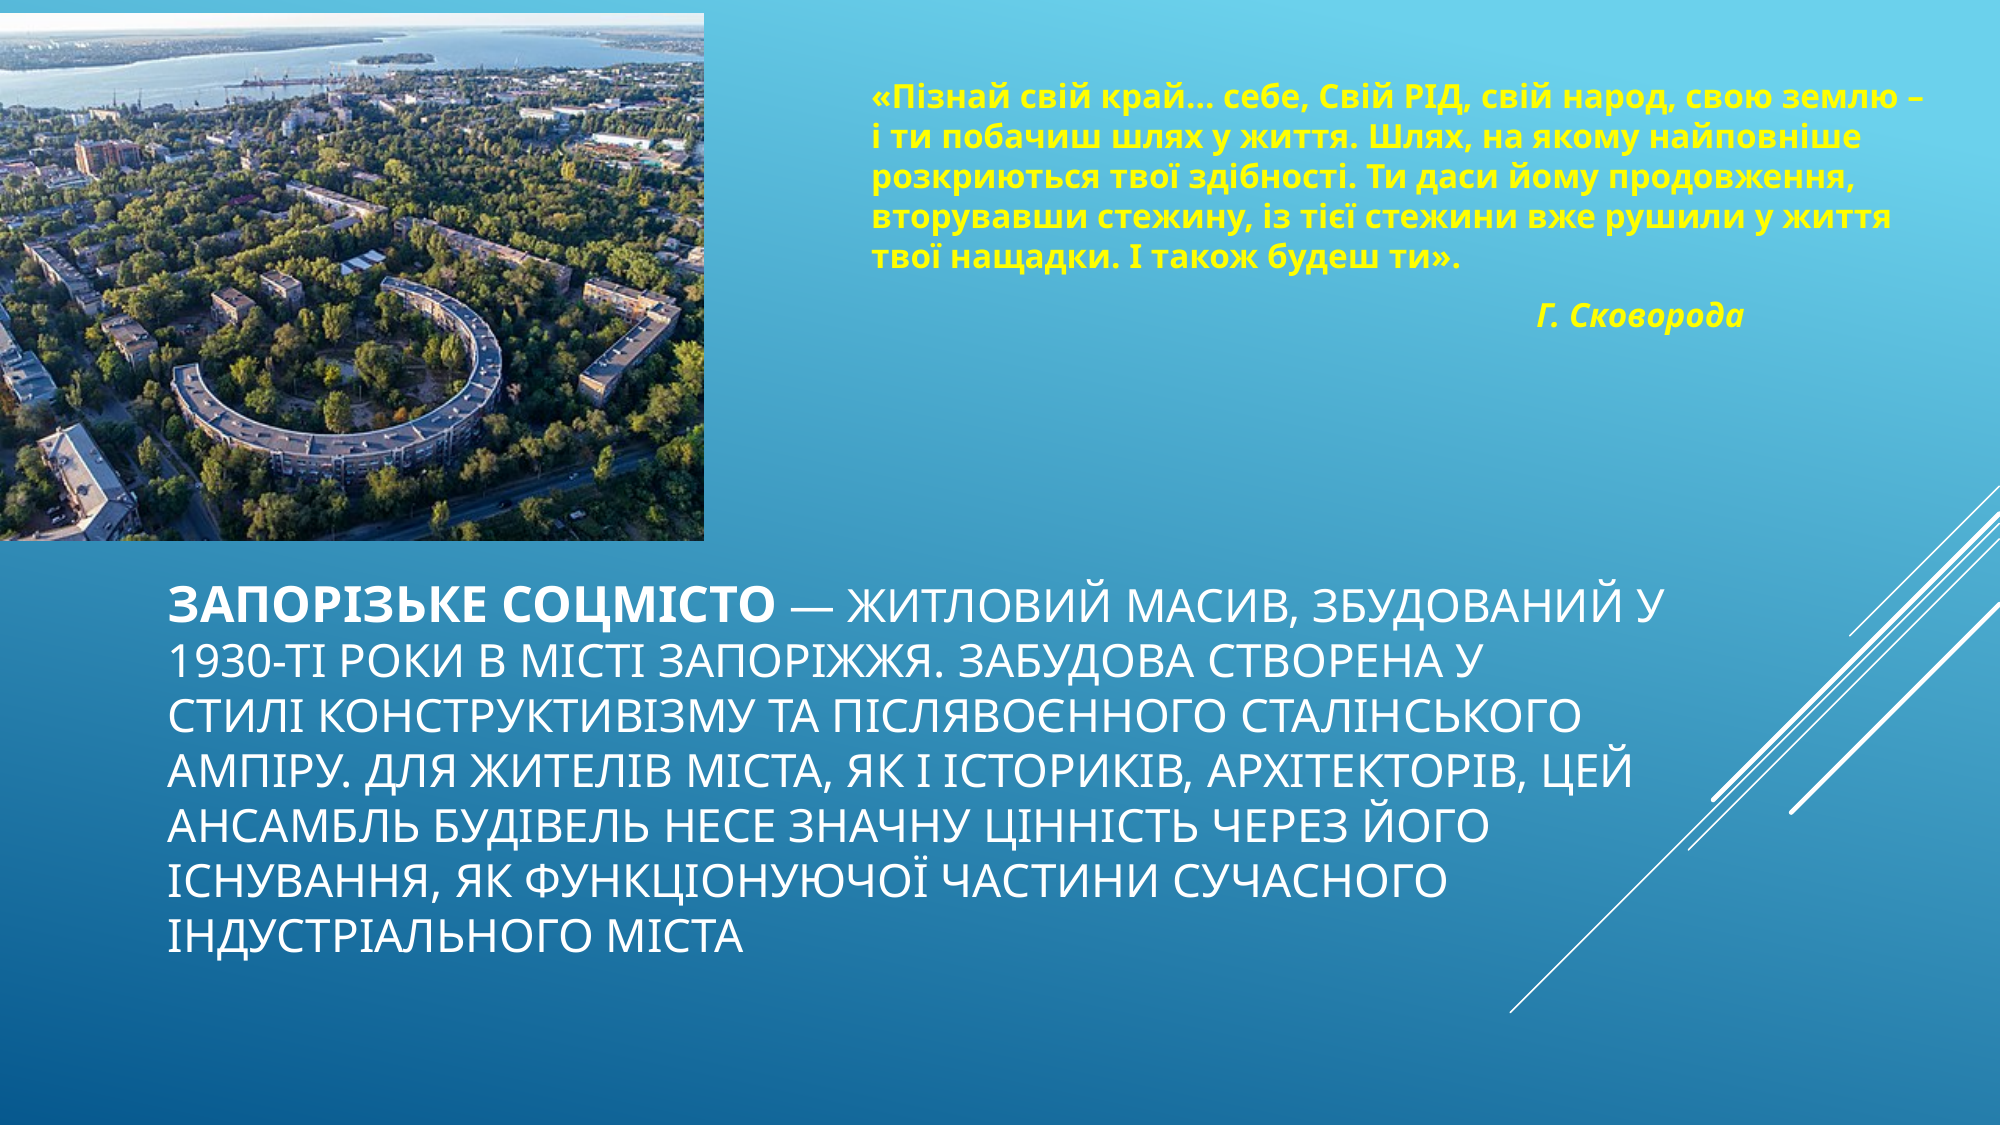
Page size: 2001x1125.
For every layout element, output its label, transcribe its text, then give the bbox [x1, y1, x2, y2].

title Запорізьке соцмісто — житловий масив, збудований у 1930-ті роки в місті ЗапоріжжЯ. Забудова створена у стилі конструктивізму та післявоєнного СТАЛІНСЬКОГО ампіРУ. Для жителів міста, як і істориків, архітекторів, цей ансамбль будівель несе значну цінність через його існування, як функціонуючої частини сучасного індустріального міста [153, 356, 1731, 1088]
picture [0, 13, 704, 541]
list «Пізнай свій край… себе, Свій РІД, свій народ, свою землю – і ти побачиш шлях у життя. Шлях, на якому найповніше розкриються твої здібності. Ти даси йому продовження, вторувавши стежину, із тієї стежини вже рушили у життя твої нащадки. І також будеш ти». Г. Сковорода [856, 13, 1955, 402]
